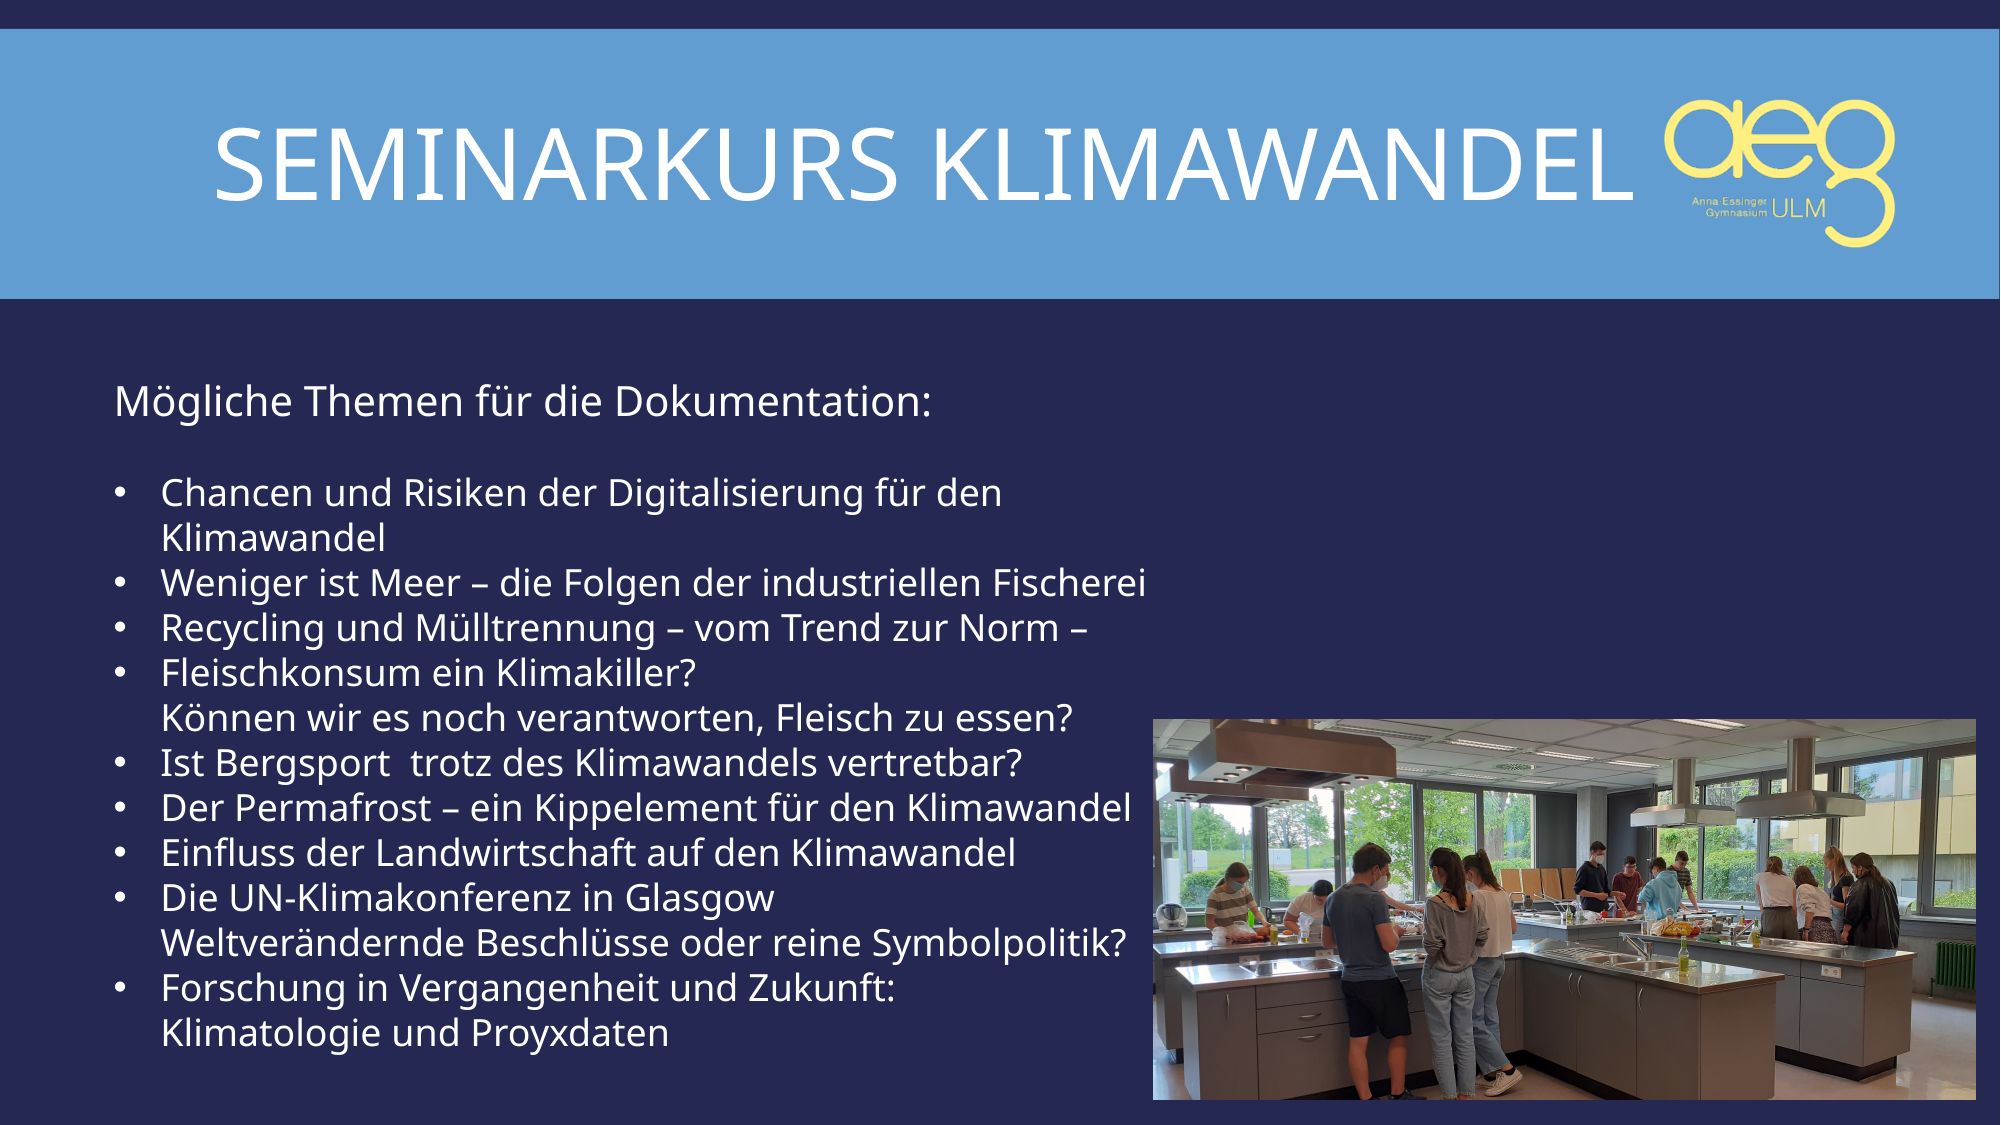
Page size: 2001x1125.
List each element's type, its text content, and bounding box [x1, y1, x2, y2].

title Seminarkurs Klimawandel [197, 46, 1658, 295]
picture [1153, 719, 1977, 1100]
text_box Mögliche Themen für die Dokumentation: Chancen und Risiken der Digitalisierung für den Klimawandel Weniger ist Meer – die Folgen der industriellen Fischerei Recycling und Mülltrennung – vom Trend zur Norm – Fleischkonsum ein Klimakiller? Können wir es noch verantworten, Fleisch zu essen? Ist Bergsport trotz des Klimawandels vertretbar? Der Permafrost – ein Kippelement für den Klimawandel Einfluss der Landwirtschaft auf den Klimawandel Die UN-Klimakonferenz in Glasgow Weltverändernde Beschlüsse oder reine Symbolpolitik? Forschung in Vergangenheit und Zukunft: Klimatologie und Proyxdaten [98, 367, 1208, 1062]
picture [1658, 83, 1904, 257]
